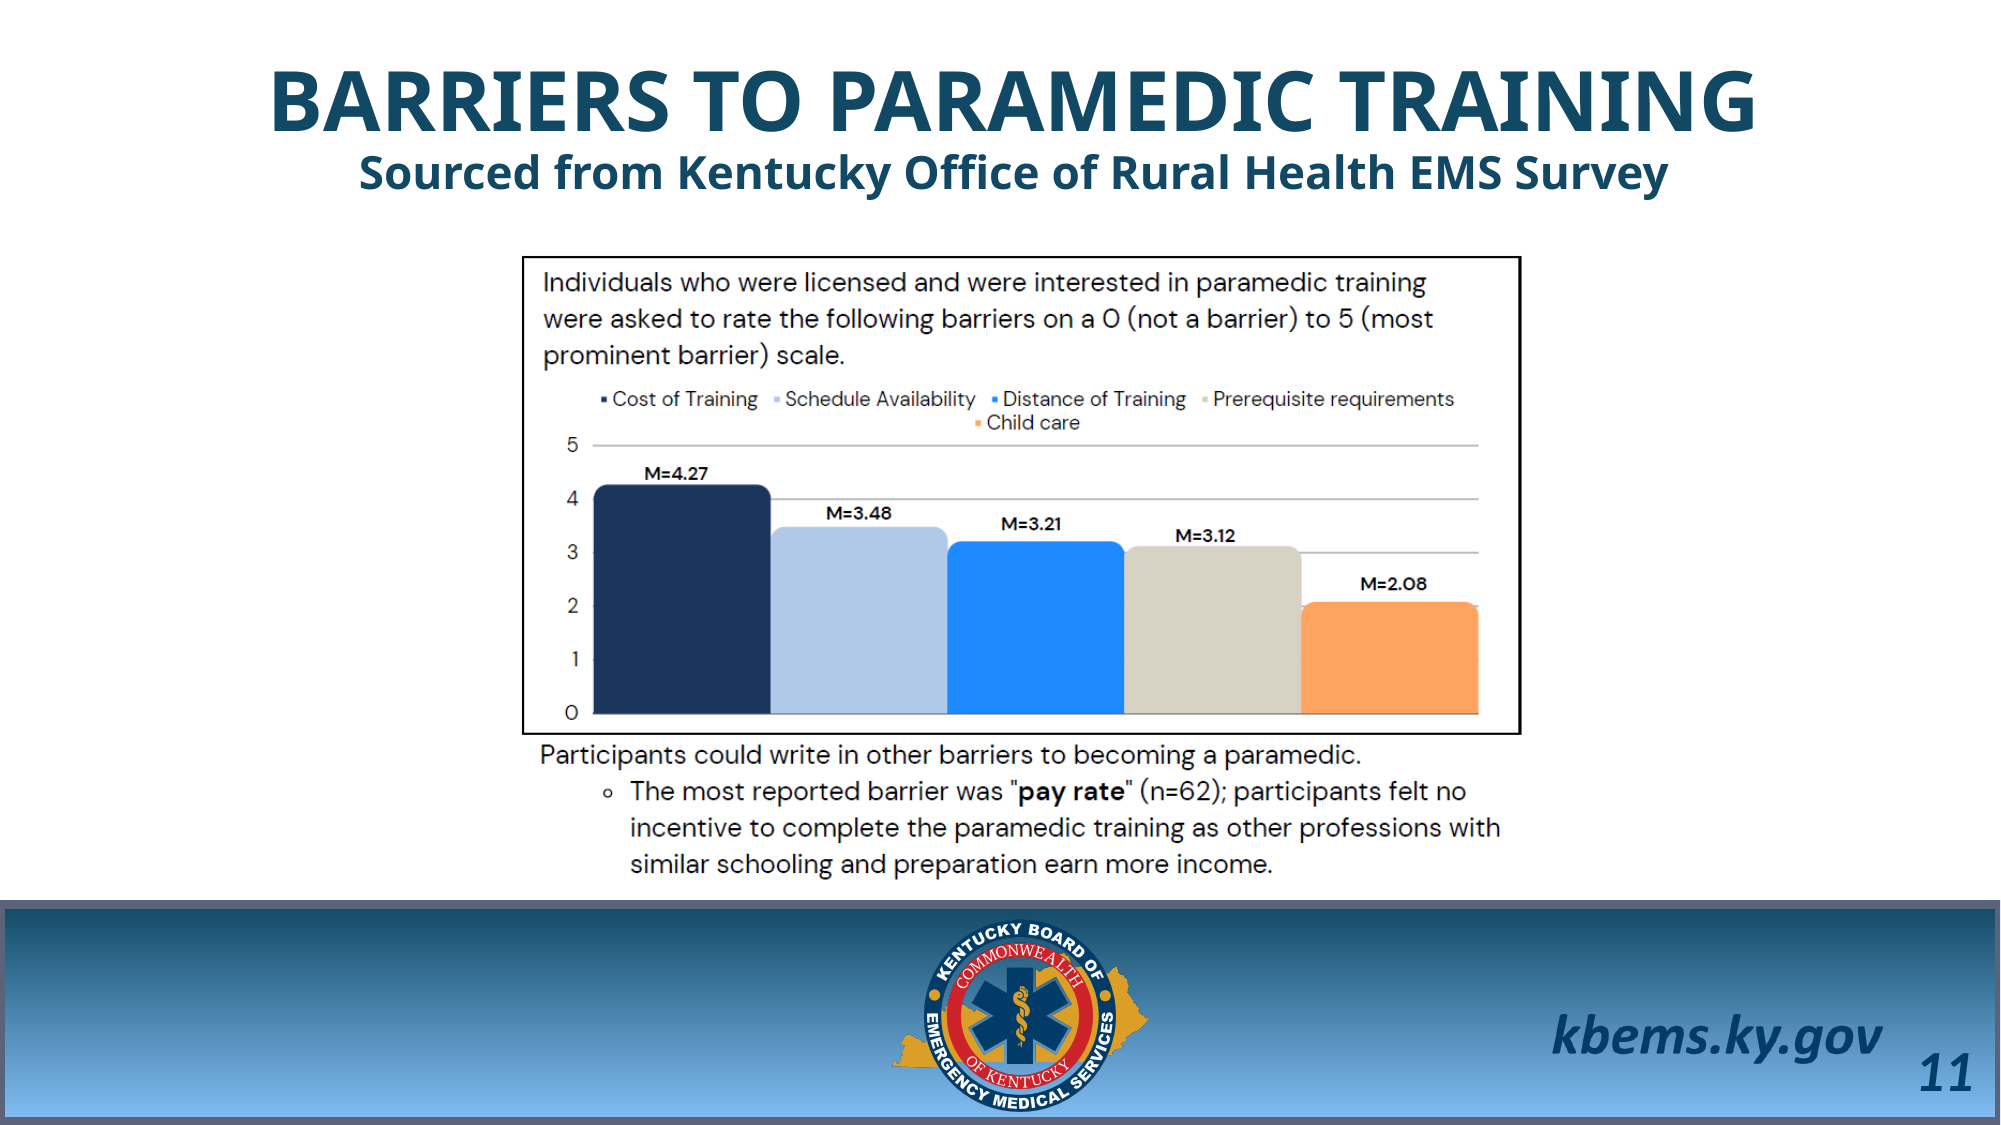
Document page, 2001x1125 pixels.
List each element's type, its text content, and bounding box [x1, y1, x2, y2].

picture [869, 906, 1170, 1125]
picture [1516, 981, 2001, 1104]
title BARRIERS TO PARAMEDIC TRAINING Sourced from Kentucky Office of Rural Health EMS Survey [151, 20, 1877, 239]
slide_number 11 [1526, 1037, 1989, 1098]
picture [488, 237, 1540, 888]
